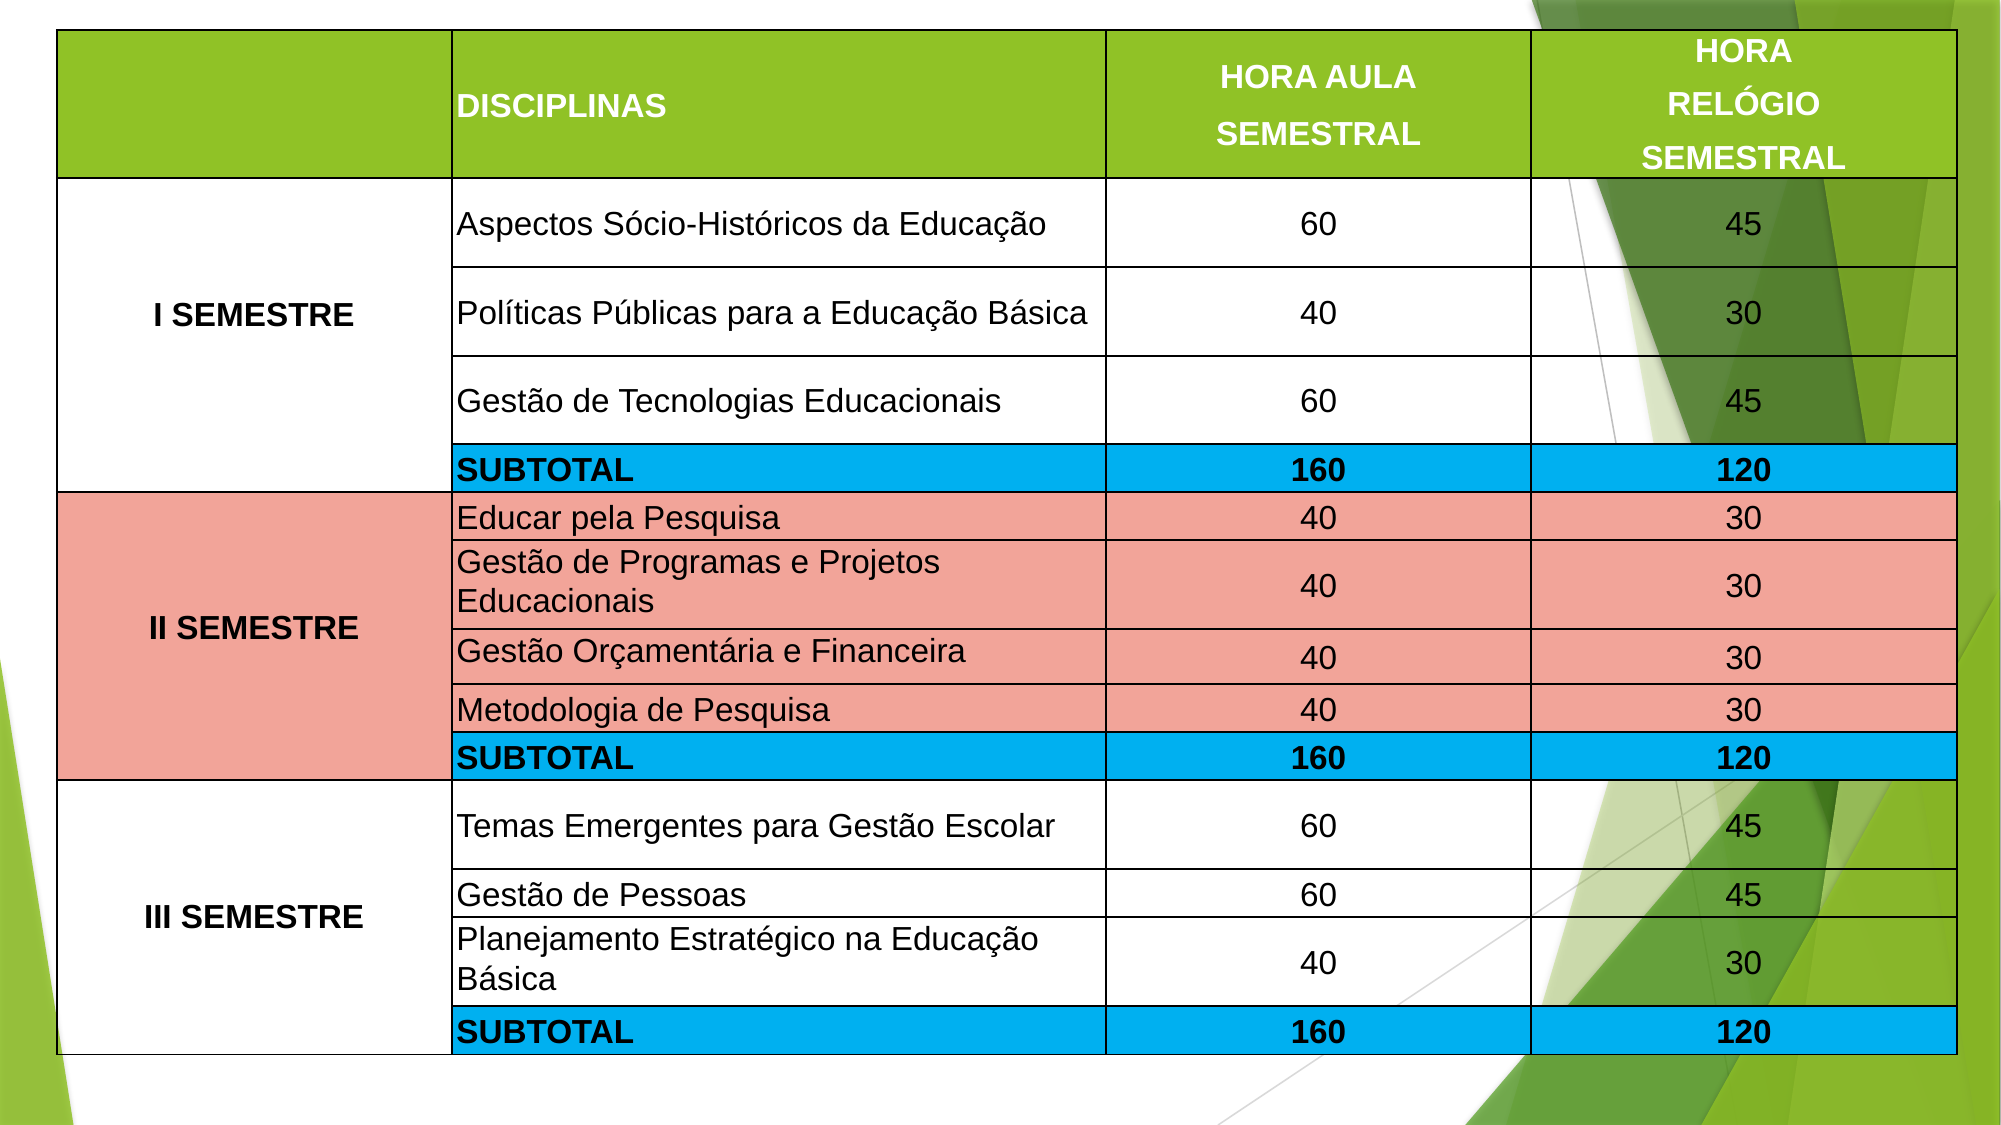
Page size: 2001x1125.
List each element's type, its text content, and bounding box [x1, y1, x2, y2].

table_cell 30 [1532, 918, 1956, 1005]
table_header [58, 31, 451, 177]
table_cell SUBTOTAL [453, 445, 1105, 491]
table_cell SUBTOTAL [453, 733, 1105, 779]
table_cell 30 [1532, 630, 1956, 683]
table_cell 30 [1532, 268, 1956, 355]
table_cell 40 [1107, 268, 1530, 355]
table_cell 45 [1532, 357, 1956, 443]
table_cell II SEMESTRE [58, 493, 451, 779]
table_cell Educar pela Pesquisa [453, 493, 1105, 539]
table_cell 160 [1107, 445, 1530, 491]
table_header HORA AULA SEMESTRAL [1107, 31, 1530, 177]
table_cell Gestão de Tecnologias Educacionais [453, 357, 1105, 443]
table_cell Gestão Orçamentária e Financeira [453, 630, 1105, 683]
table_cell 160 [1107, 1007, 1530, 1054]
table_cell 45 [1532, 781, 1956, 868]
table_cell 120 [1532, 733, 1956, 779]
table_cell Aspectos Sócio-Históricos da Educação [453, 179, 1105, 266]
table_cell Políticas Públicas para a Educação Básica [453, 268, 1105, 355]
table_cell Metodologia de Pesquisa [453, 685, 1105, 731]
table_cell 60 [1107, 781, 1530, 868]
table_cell 60 [1107, 179, 1530, 266]
table_cell Gestão de Pessoas [453, 870, 1105, 916]
table_cell Gestão de Programas e Projetos Educacionais [453, 541, 1105, 628]
table_cell 45 [1532, 870, 1956, 916]
table_cell 40 [1107, 630, 1530, 683]
table_cell SUBTOTAL [453, 1007, 1105, 1054]
table_cell 120 [1532, 1007, 1956, 1054]
table_cell III SEMESTRE [58, 781, 451, 1054]
table_cell 40 [1107, 541, 1530, 628]
table_cell 40 [1107, 918, 1530, 1005]
table_header HORA RELÓGIO SEMESTRAL [1532, 31, 1956, 177]
table_cell 40 [1107, 685, 1530, 731]
table_cell Planejamento Estratégico na Educação Básica [453, 918, 1105, 1005]
table_cell 40 [1107, 493, 1530, 539]
table_cell 60 [1107, 357, 1530, 443]
table_header DISCIPLINAS [453, 31, 1105, 177]
table_cell 160 [1107, 733, 1530, 779]
table_cell 60 [1107, 870, 1530, 916]
table_cell 30 [1532, 493, 1956, 539]
table_cell I SEMESTRE [58, 179, 451, 491]
table_cell 45 [1532, 179, 1956, 266]
table_cell 30 [1532, 541, 1956, 628]
table_cell 30 [1532, 685, 1956, 731]
table_cell 120 [1532, 445, 1956, 491]
table_cell Temas Emergentes para Gestão Escolar [453, 781, 1105, 868]
